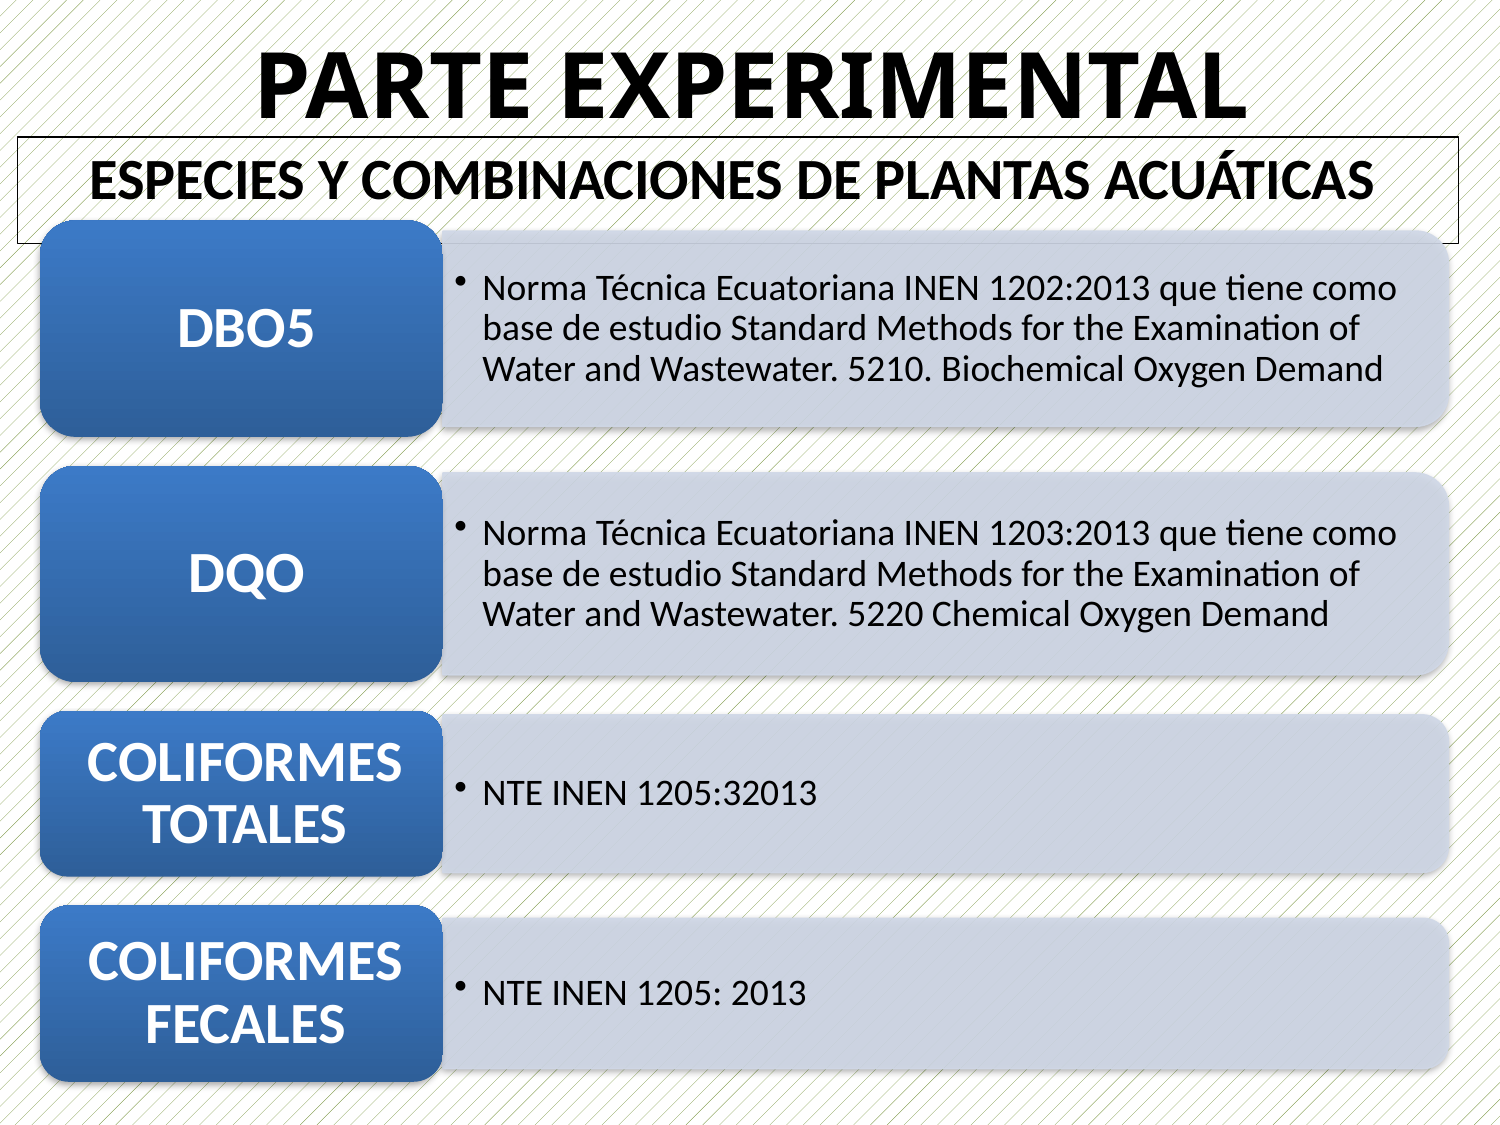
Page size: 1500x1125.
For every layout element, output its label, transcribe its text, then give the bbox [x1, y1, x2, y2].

text_box PARTE EXPERIMENTAL [76, 19, 1427, 134]
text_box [0, 219, 1500, 1083]
text_box ESPECIES Y COMBINACIONES DE PLANTAS ACUÁTICAS [0, 134, 1500, 218]
